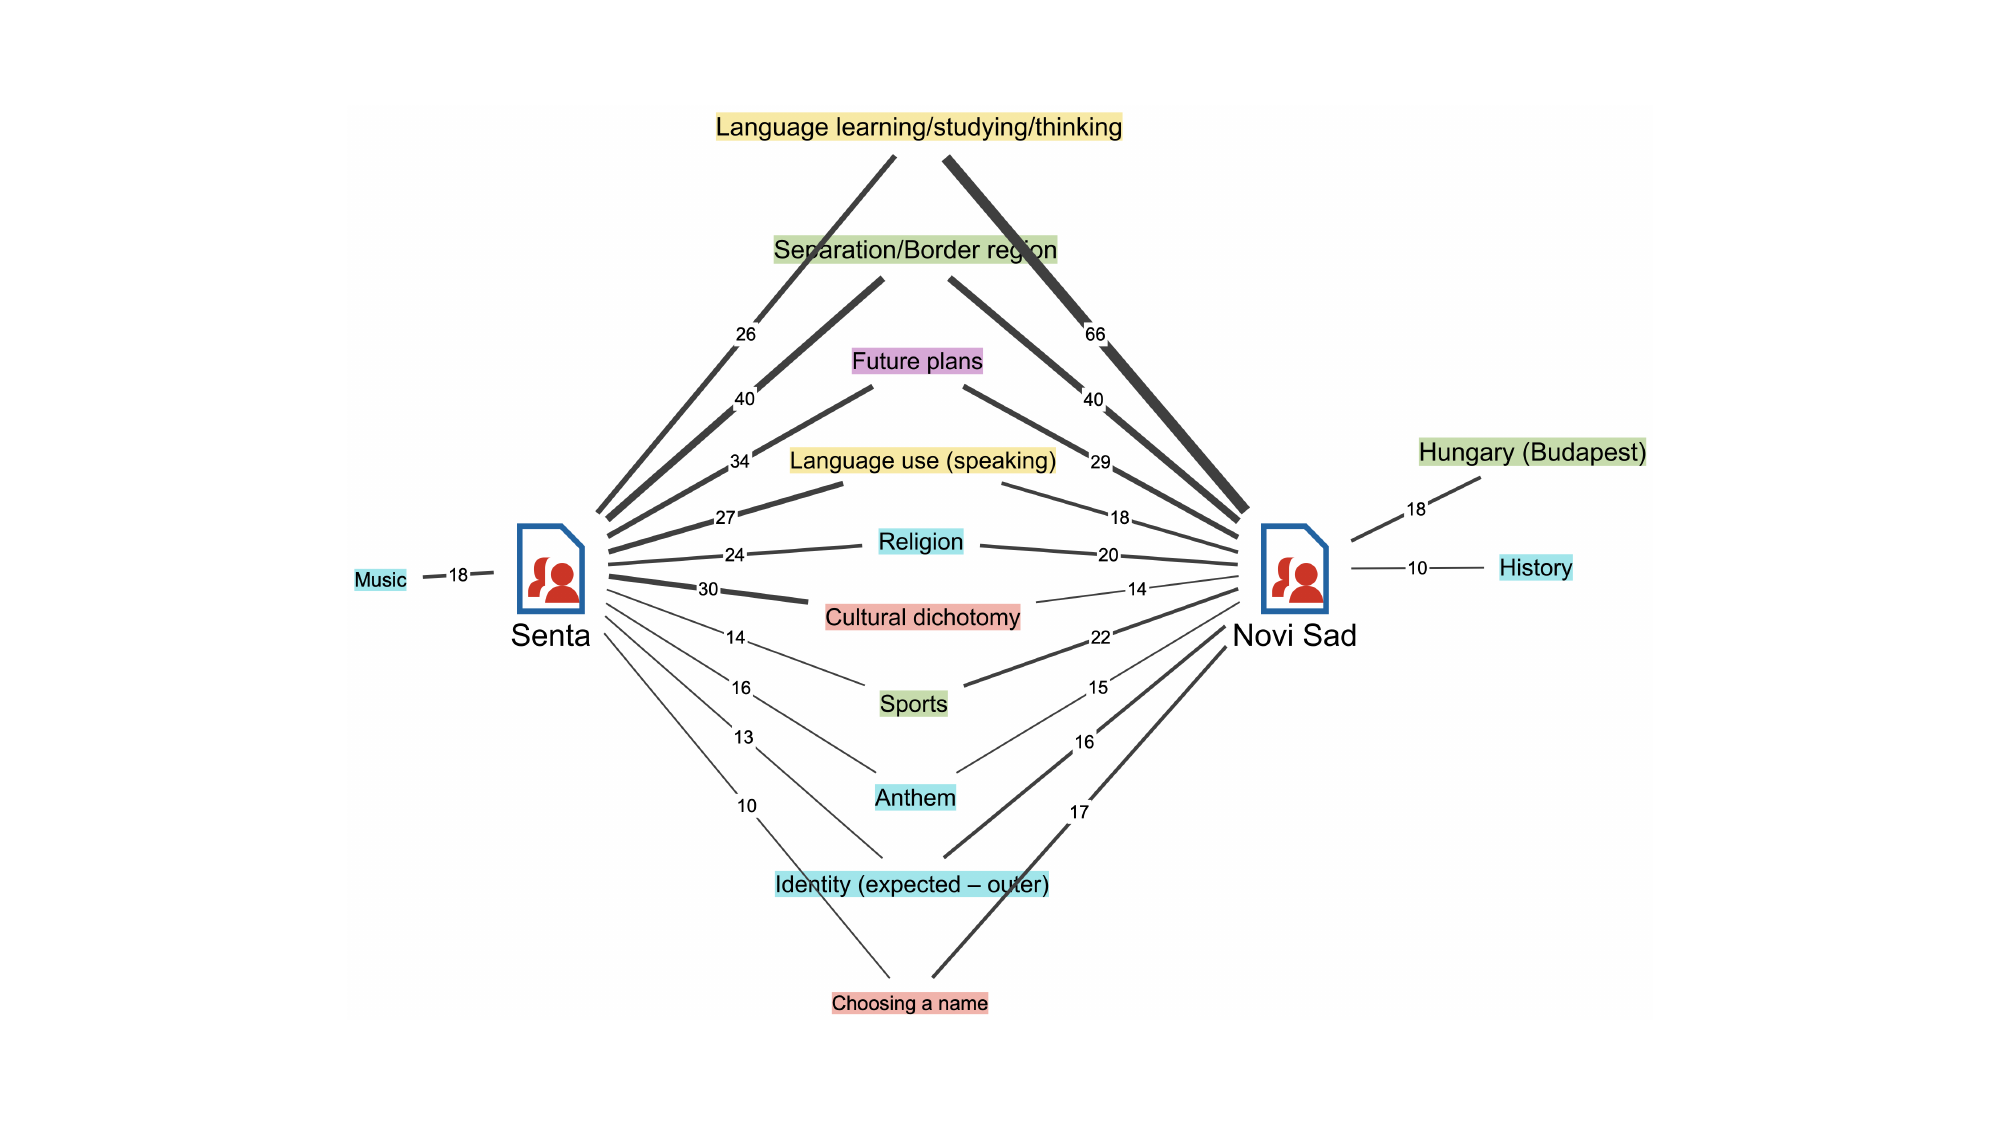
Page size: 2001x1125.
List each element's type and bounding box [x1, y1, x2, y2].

picture [347, 105, 1653, 1020]
